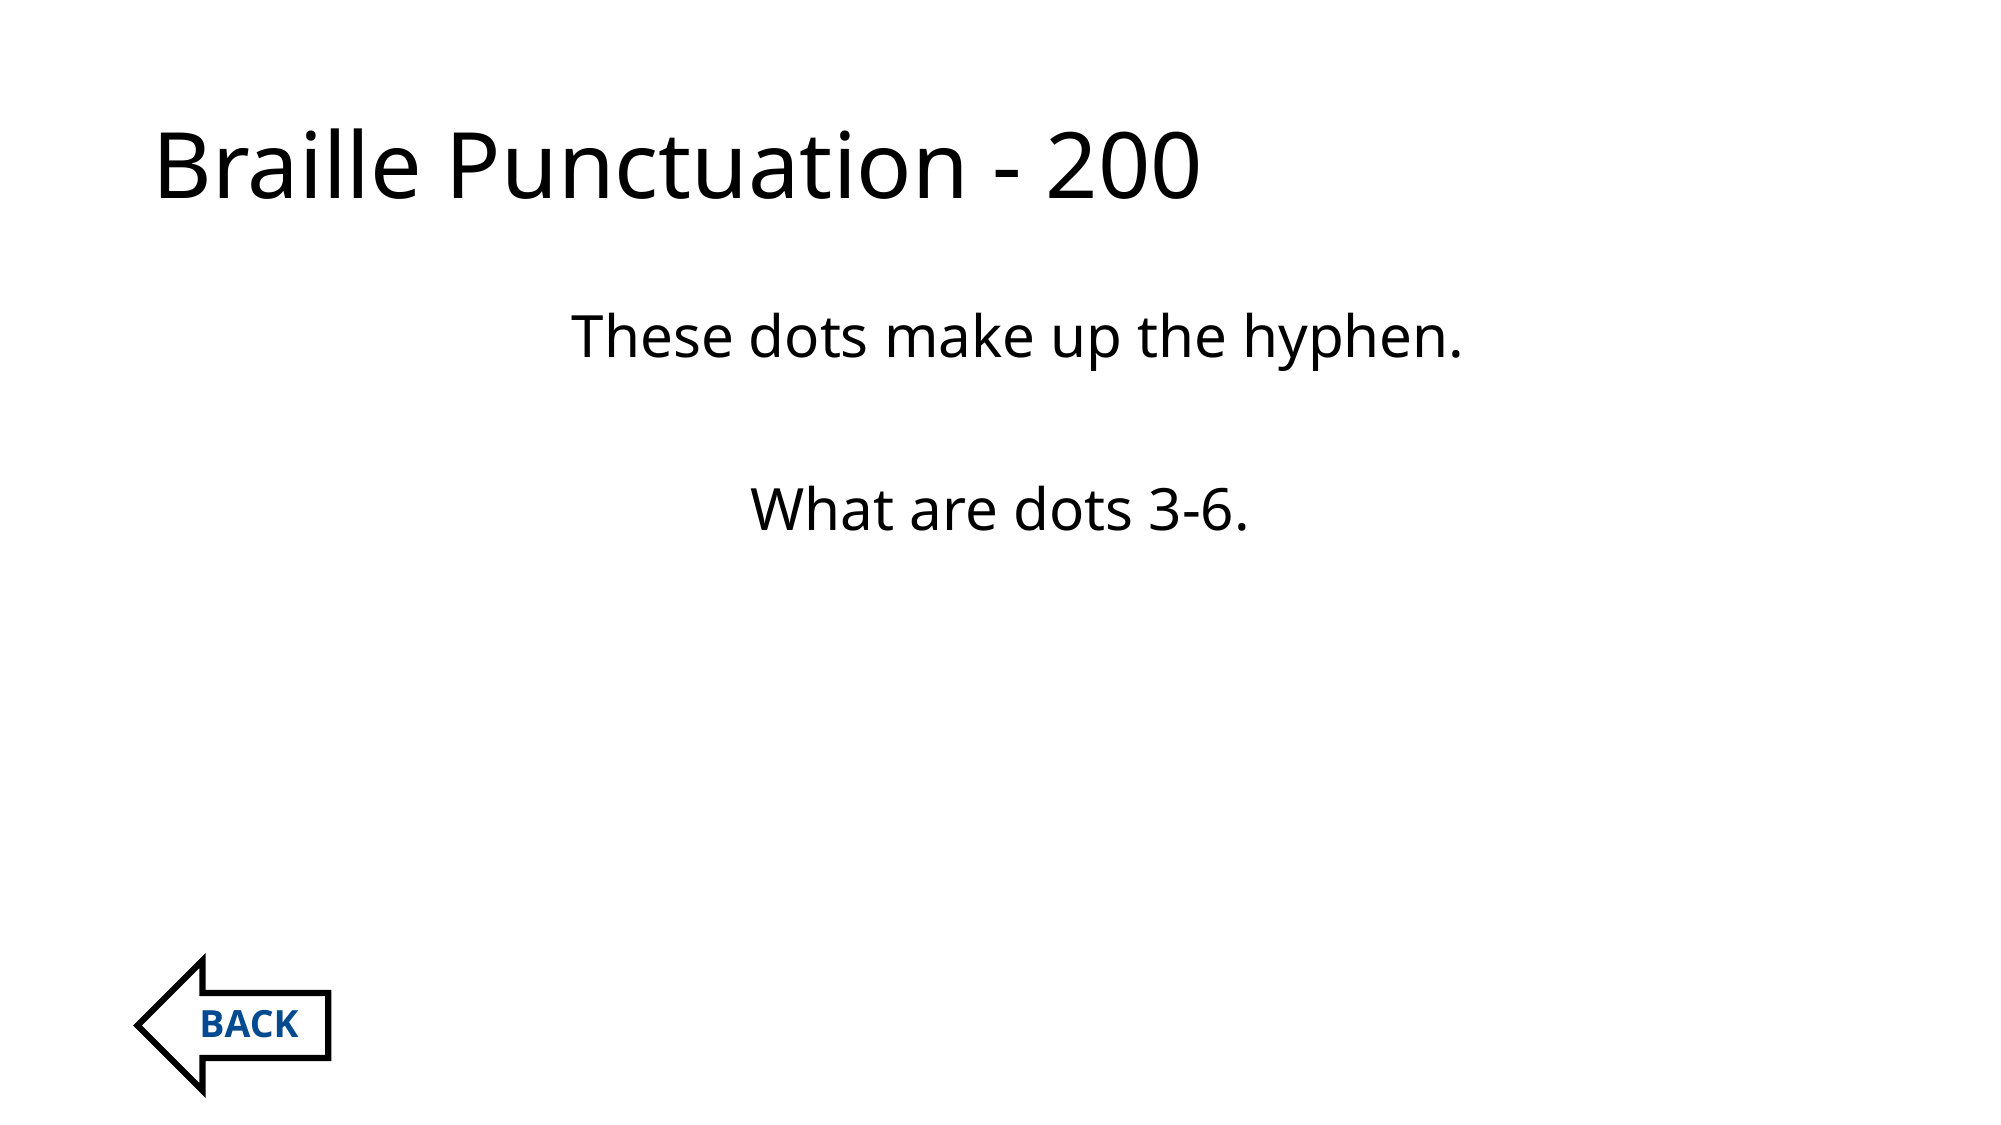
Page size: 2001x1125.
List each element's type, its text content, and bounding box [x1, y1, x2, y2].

title Braille Punctuation - 200 [137, 59, 1863, 278]
list What are dots 3-6. [356, 472, 1644, 709]
list These dots make up the hyphen. [137, 299, 1899, 456]
